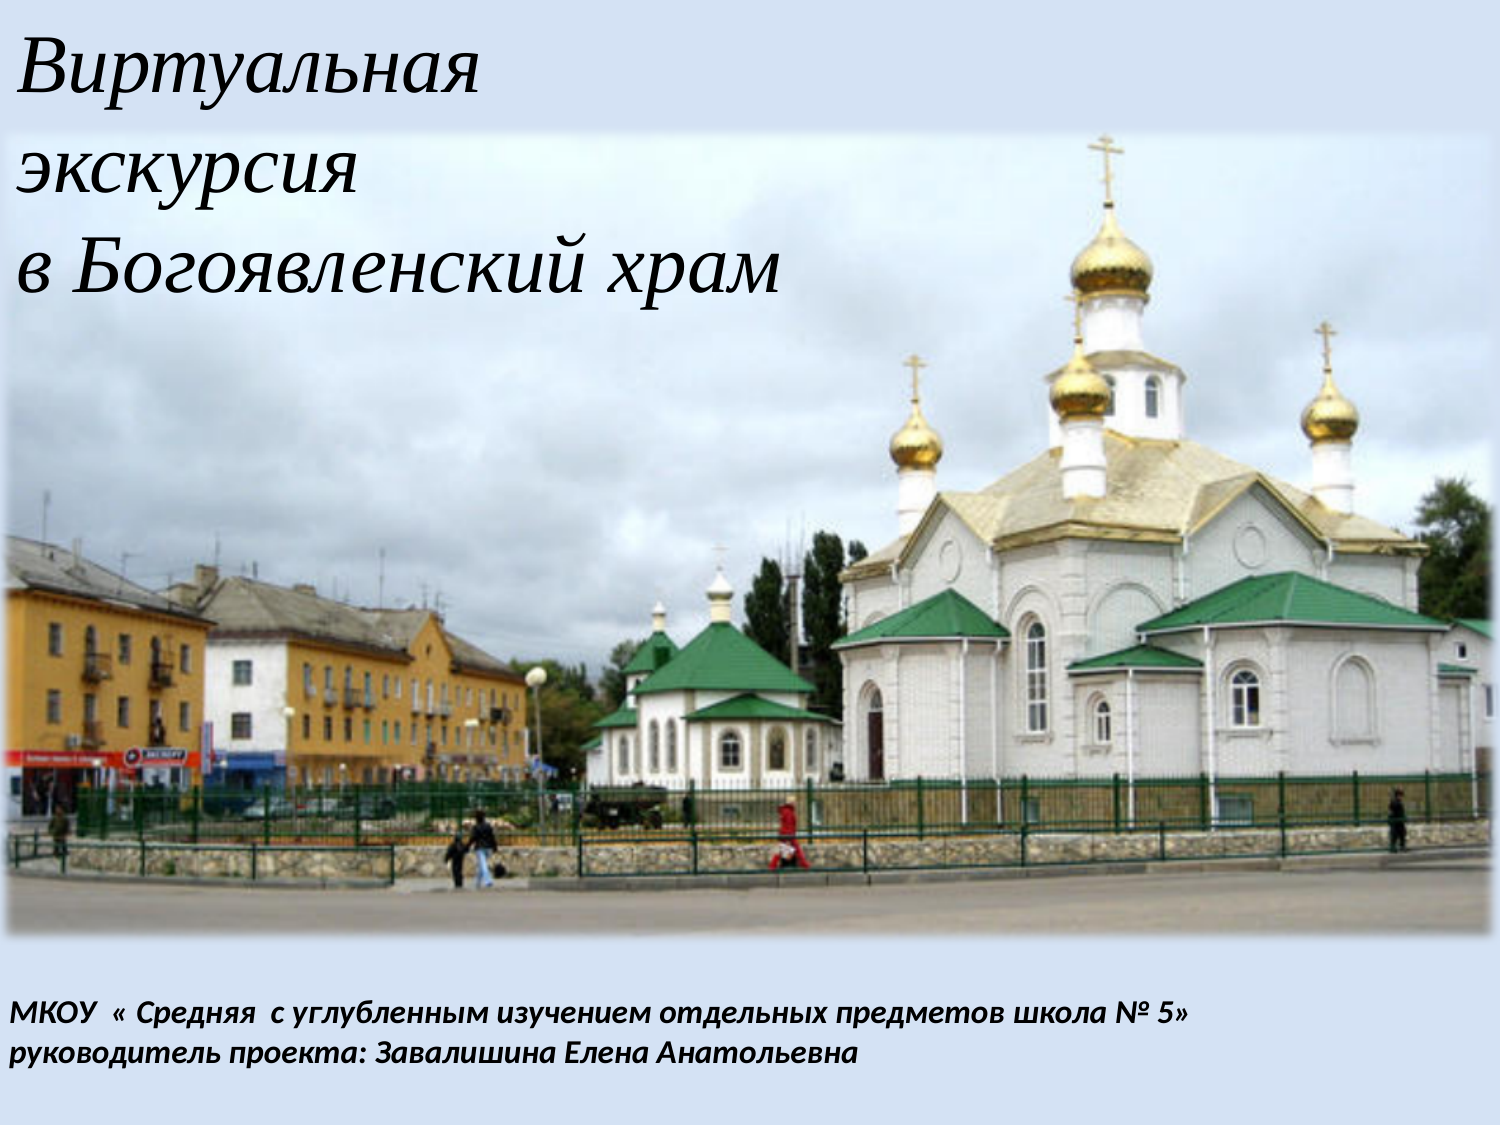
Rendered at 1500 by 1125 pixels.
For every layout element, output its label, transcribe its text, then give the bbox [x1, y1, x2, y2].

picture [0, 125, 1500, 945]
text_box МКОУ « Средняя с углубленным изучением отдельных предметов школа № 5» руководитель проекта: Завалишина Елена Анатольевна [0, 951, 1500, 1078]
text_box Виртуальная экскурсия в Богоявленский храм [1, 1, 817, 123]
